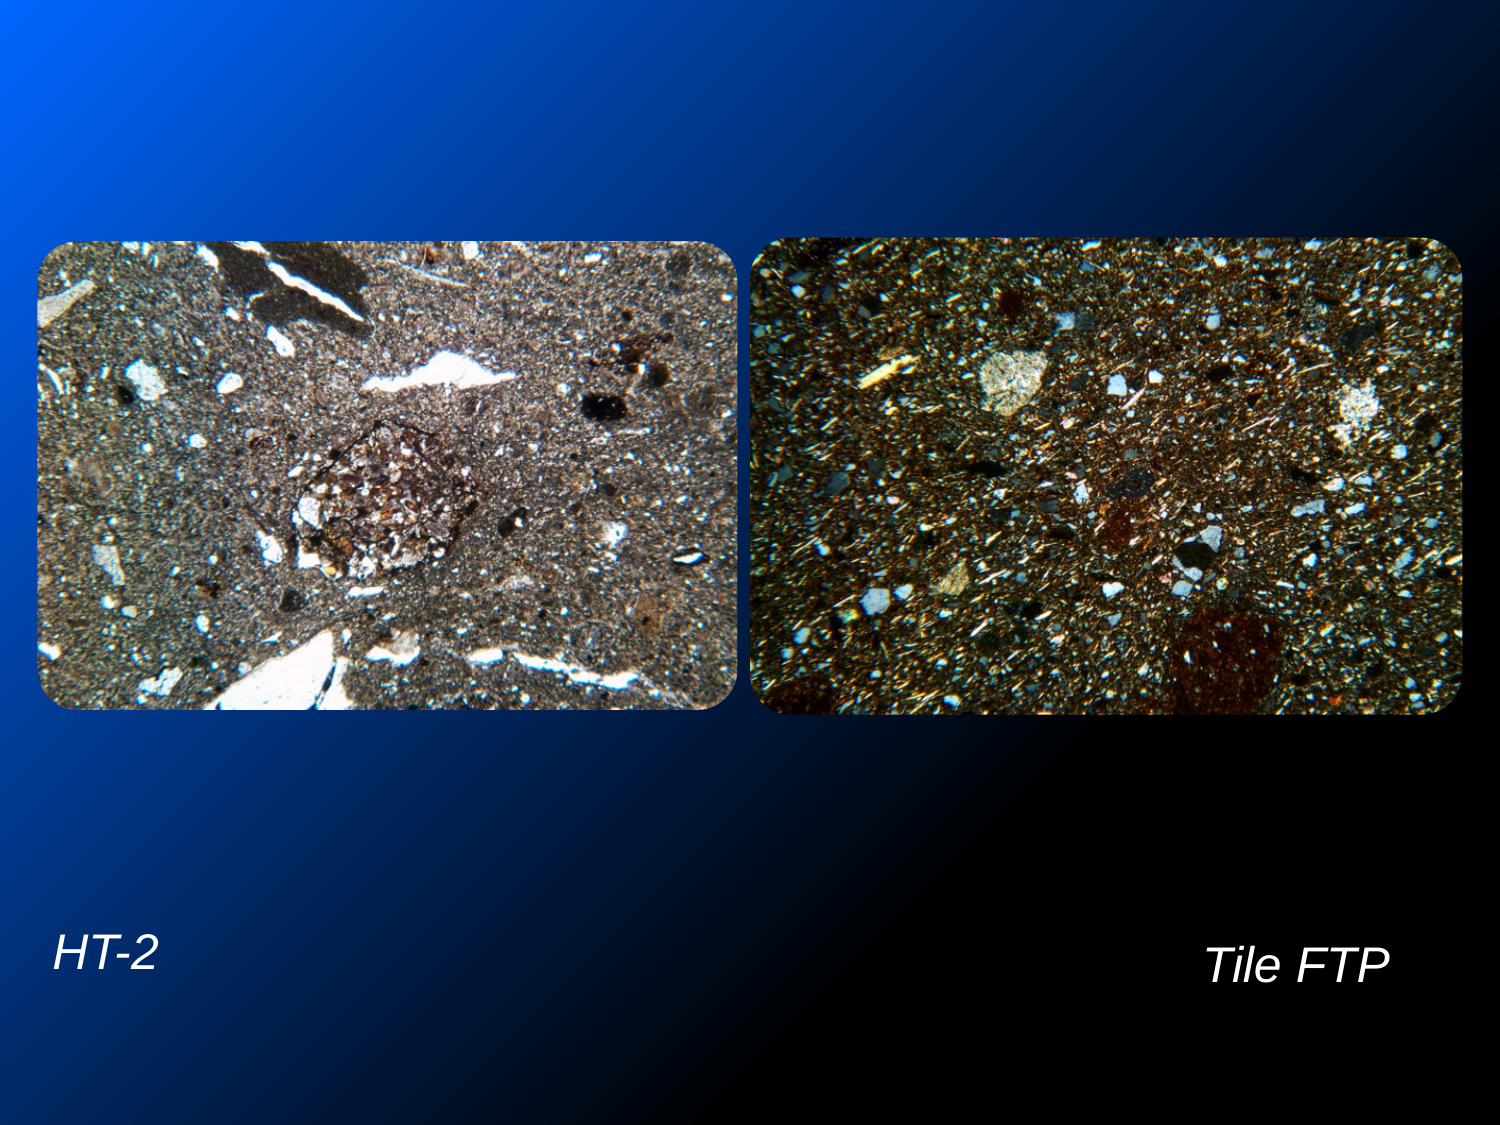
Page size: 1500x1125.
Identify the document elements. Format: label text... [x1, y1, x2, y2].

picture [37, 240, 738, 711]
text_box Tile FTP [1187, 924, 1475, 1000]
picture [749, 237, 1463, 715]
text_box HT-2 [37, 912, 225, 988]
